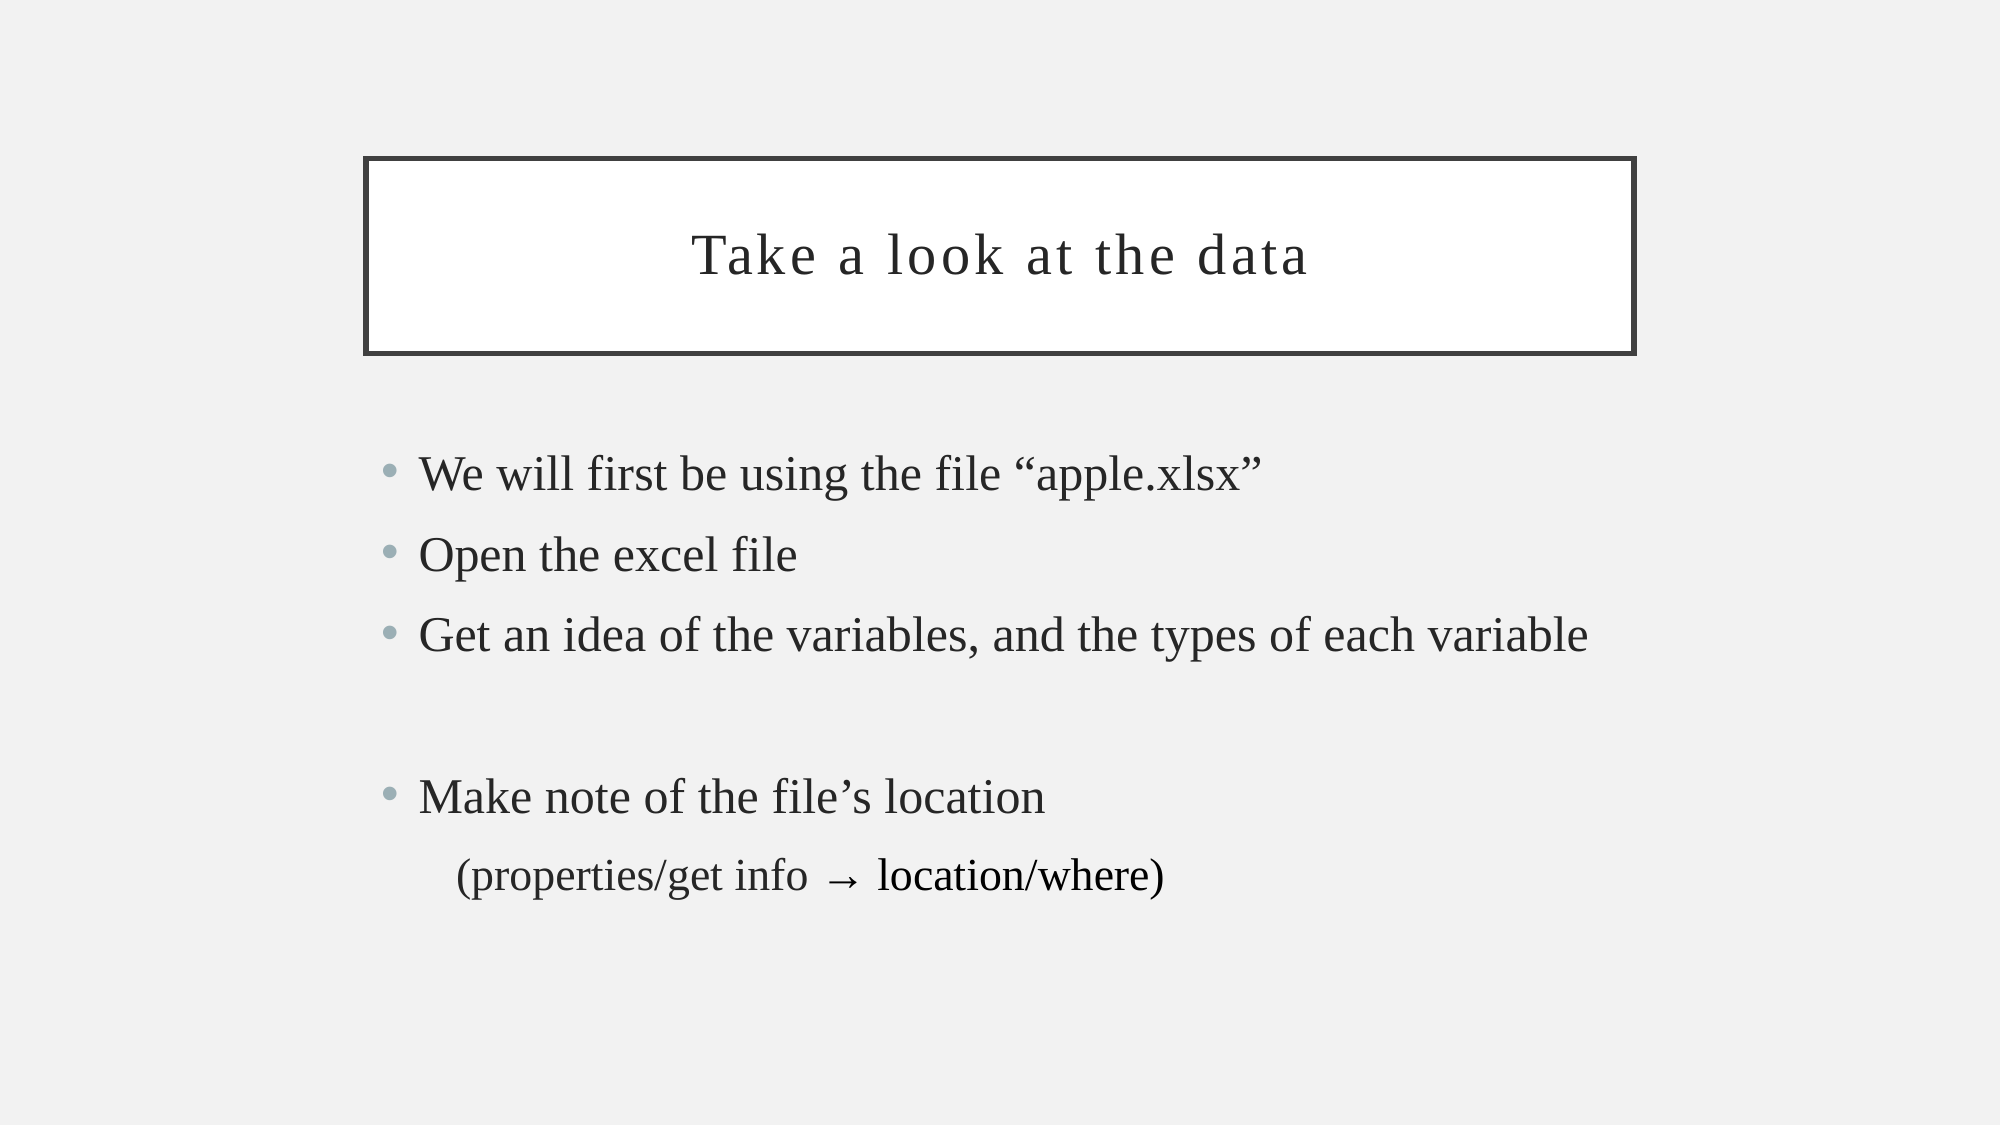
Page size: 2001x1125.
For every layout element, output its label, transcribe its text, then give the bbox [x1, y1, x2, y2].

list We will first be using the file “apple.xlsx” Open the excel file Get an idea of the variables, and the types of each variable Make note of the file’s location (properties/get info → location/where) [366, 432, 1634, 942]
title Take a look at the data [363, 156, 1637, 356]
